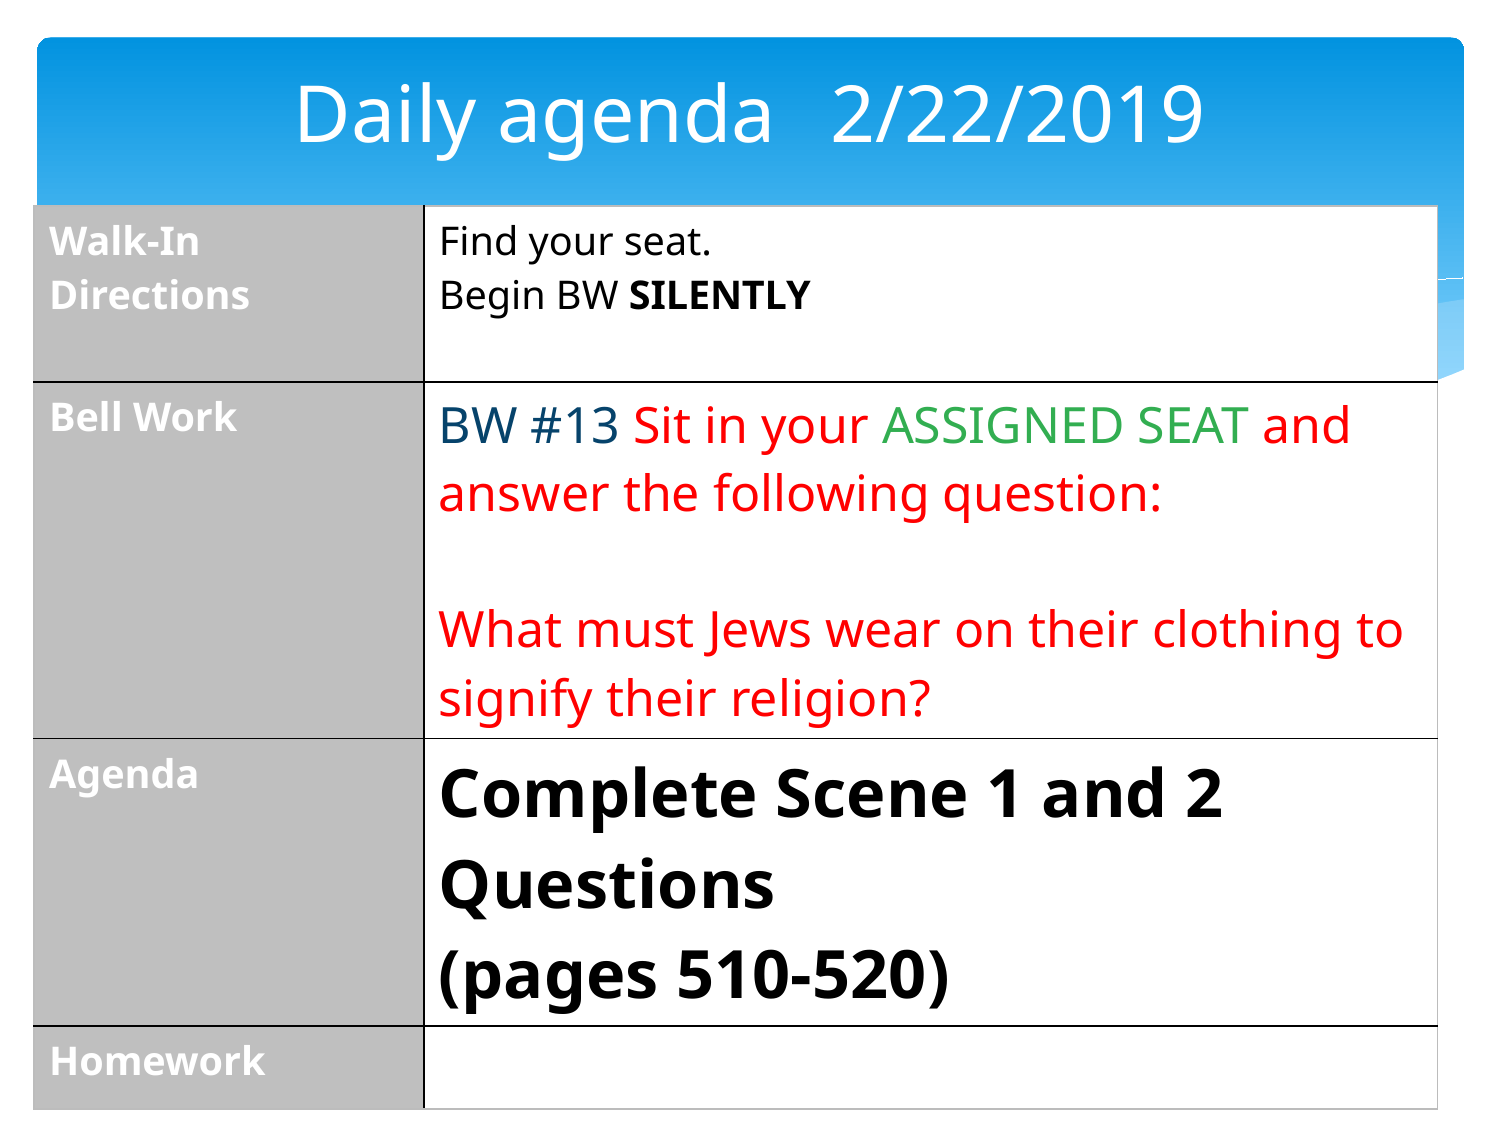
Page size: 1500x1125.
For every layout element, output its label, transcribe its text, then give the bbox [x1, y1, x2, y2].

table_cell Homework [35, 1027, 423, 1108]
table_cell Complete Scene 1 and 2 Questions (pages 510-520) [425, 739, 1437, 1025]
table_cell Agenda [35, 739, 423, 1025]
table_cell Bell Work [35, 383, 423, 738]
table_header Walk-In Directions [35, 207, 423, 381]
table_cell BW #13 Sit in your ASSIGNED SEAT and answer the following question: What must Jews wear on their clothing to signify their religion? [425, 383, 1437, 738]
table_header Find your seat. Begin BW SILENTLY [425, 207, 1437, 381]
title Daily agenda 2/22/2019 [75, 55, 1425, 205]
table_cell [425, 1027, 1437, 1108]
